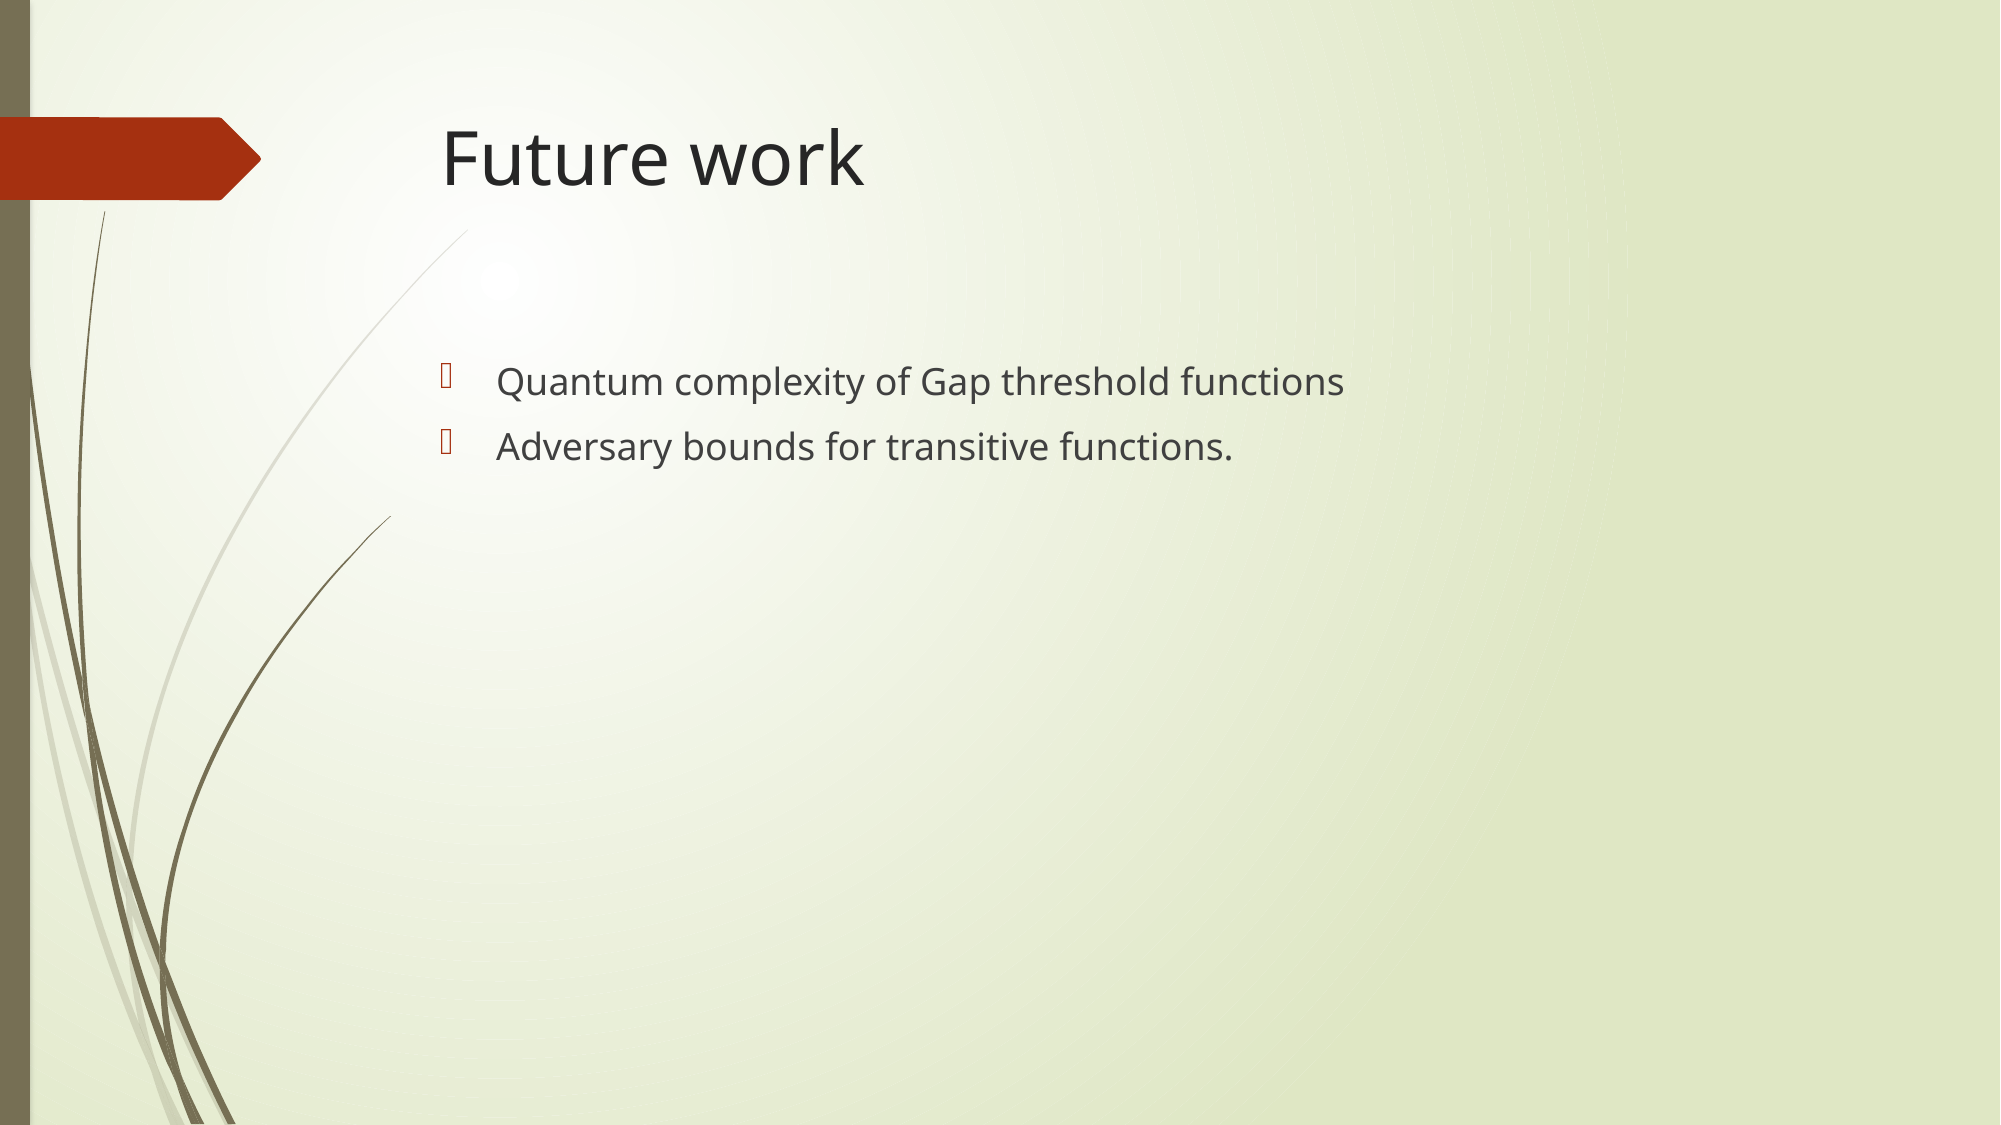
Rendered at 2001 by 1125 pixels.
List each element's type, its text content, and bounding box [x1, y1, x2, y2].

title Future work [425, 102, 1888, 313]
list Quantum complexity of Gap threshold functions Adversary bounds for transitive functions. [424, 350, 1888, 970]
